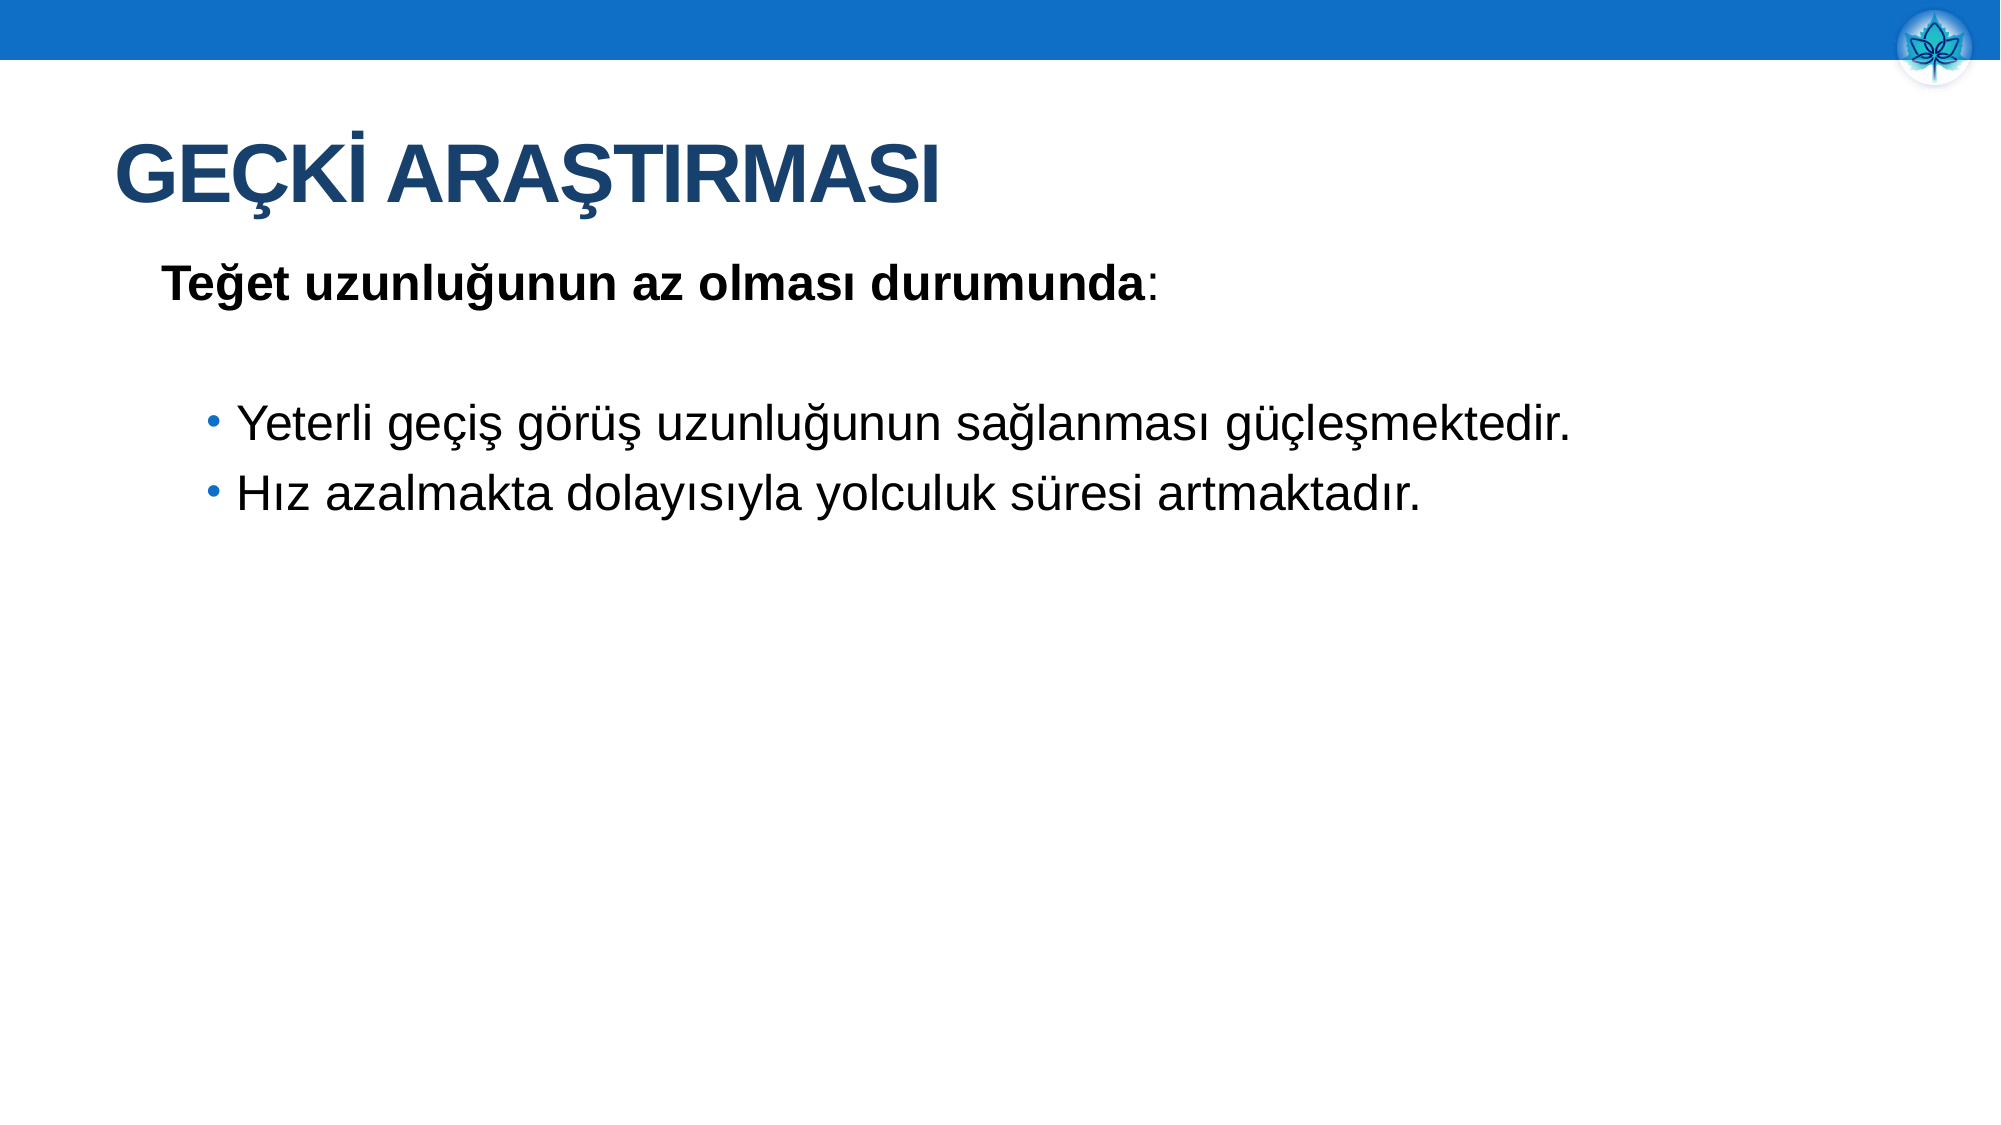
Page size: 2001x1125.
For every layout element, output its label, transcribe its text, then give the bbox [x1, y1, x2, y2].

title GEÇKİ ARAŞTIRMASI [99, 87, 1900, 250]
picture [1875, 0, 1990, 108]
list Teğet uzunluğunun az olması durumunda: Yeterli geçiş görüş uzunluğunun sağlanması güçleşmektedir. Hız azalmakta dolayısıyla yolculuk süresi artmaktadır. [146, 243, 1940, 1005]
